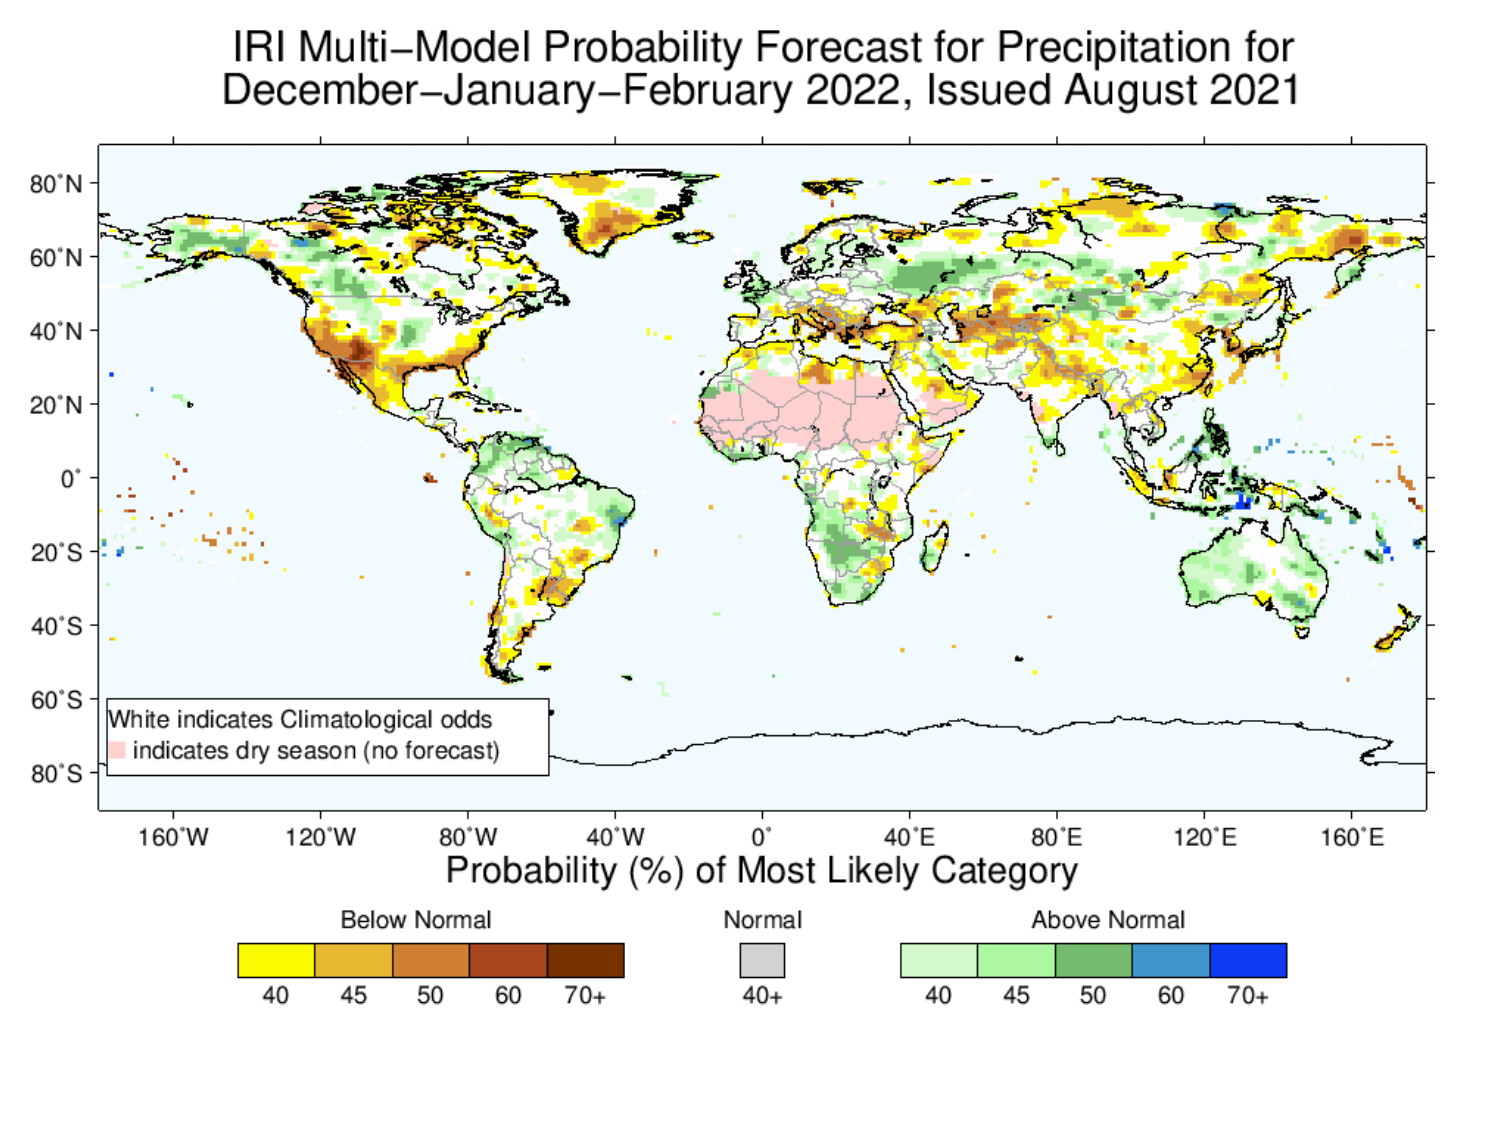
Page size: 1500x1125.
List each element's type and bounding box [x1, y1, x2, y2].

picture [29, 29, 1436, 1006]
